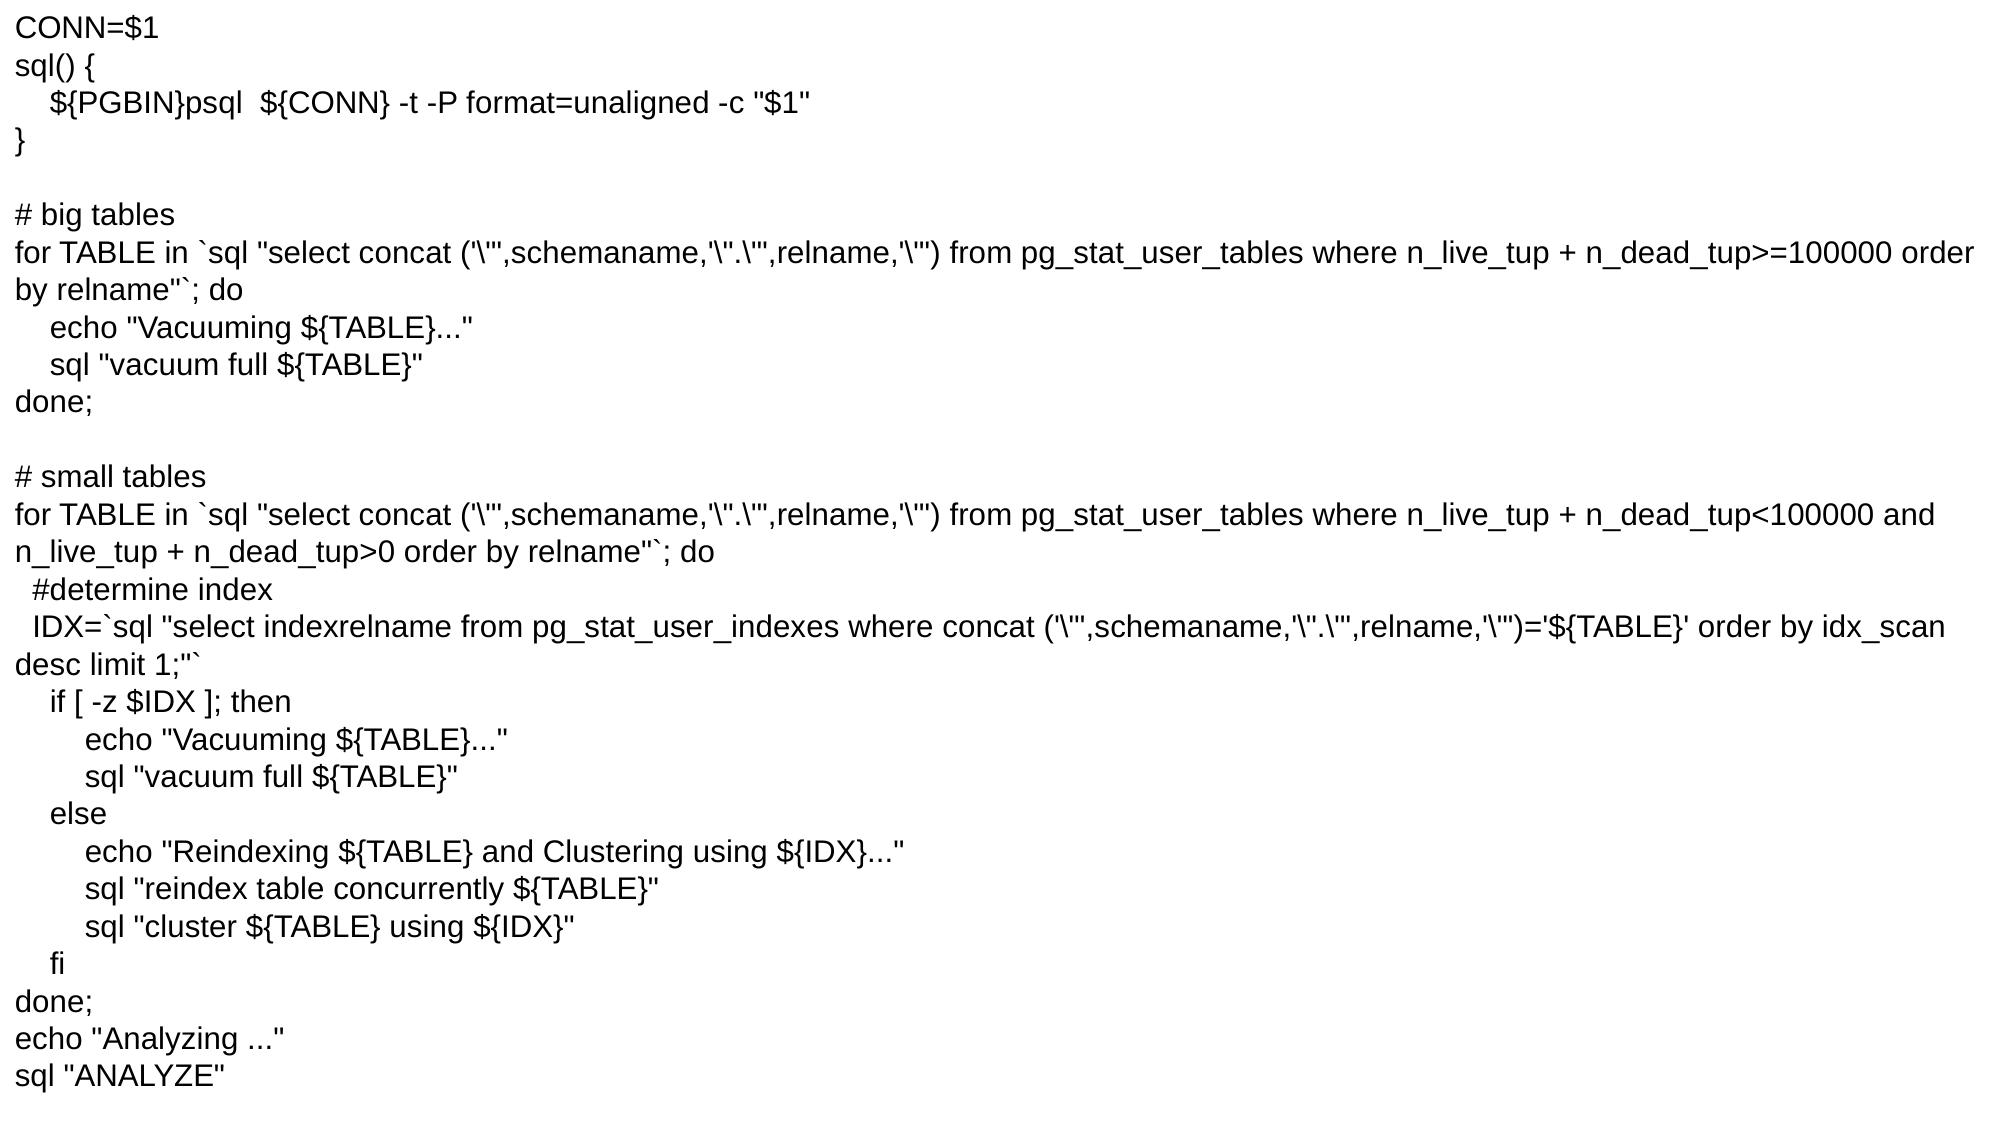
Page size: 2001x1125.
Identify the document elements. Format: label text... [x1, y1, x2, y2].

text_box CONN=$1 sql() { ${PGBIN}psql ${CONN} -t -P format=unaligned -c "$1" } # big tables for TABLE in `sql "select concat ('\"',schemaname,'\".\"',relname,'\"') from pg_stat_user_tables where n_live_tup + n_dead_tup>=100000 order by relname"`; do echo "Vacuuming ${TABLE}..." sql "vacuum full ${TABLE}" done; # small tables for TABLE in `sql "select concat ('\"',schemaname,'\".\"',relname,'\"') from pg_stat_user_tables where n_live_tup + n_dead_tup<100000 and n_live_tup + n_dead_tup>0 order by relname"`; do #determine index IDX=`sql "select indexrelname from pg_stat_user_indexes where concat ('\"',schemaname,'\".\"',relname,'\"')='${TABLE}' order by idx_scan desc limit 1;"` if [ -z $IDX ]; then echo "Vacuuming ${TABLE}..." sql "vacuum full ${TABLE}" else echo "Reindexing ${TABLE} and Clustering using ${IDX}..." sql "reindex table concurrently ${TABLE}" sql "cluster ${TABLE} using ${IDX}" fi done; echo "Analyzing ..." sql "ANALYZE" [0, 0, 2000, 1063]
